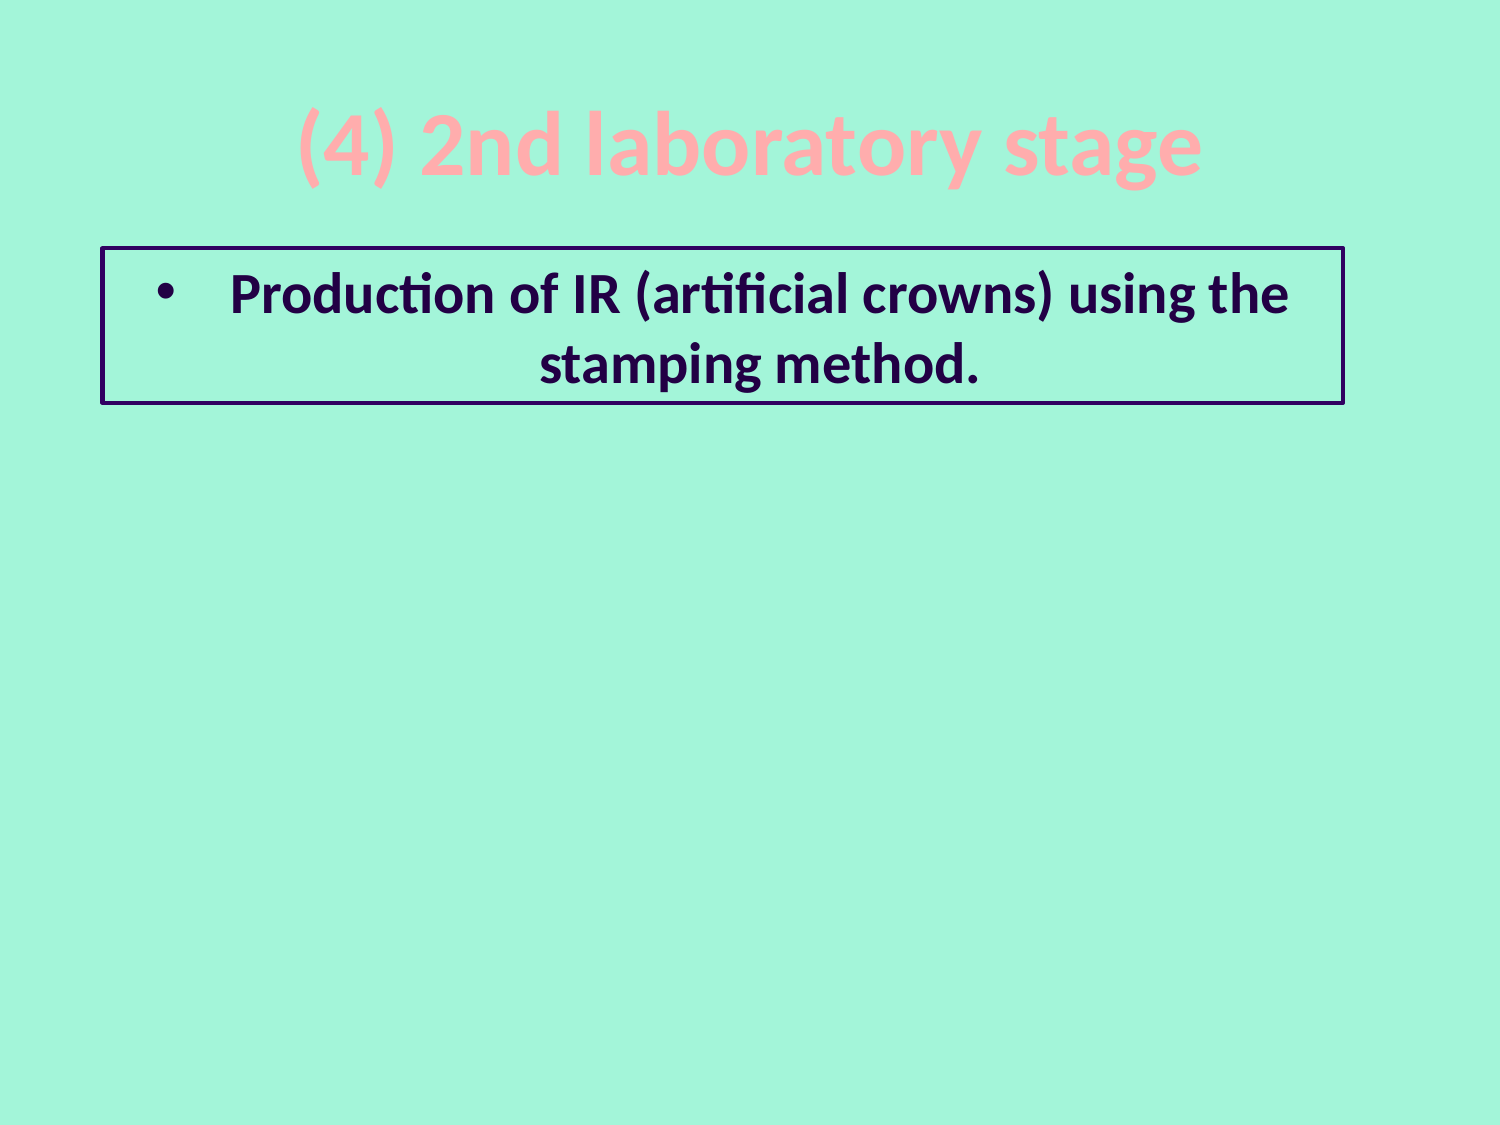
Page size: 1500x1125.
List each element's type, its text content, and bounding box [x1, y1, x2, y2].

title (4) 2nd laboratory stage [75, 45, 1425, 233]
text_box Production of IR (artificial crowns) using the stamping method. [100, 246, 1345, 405]
